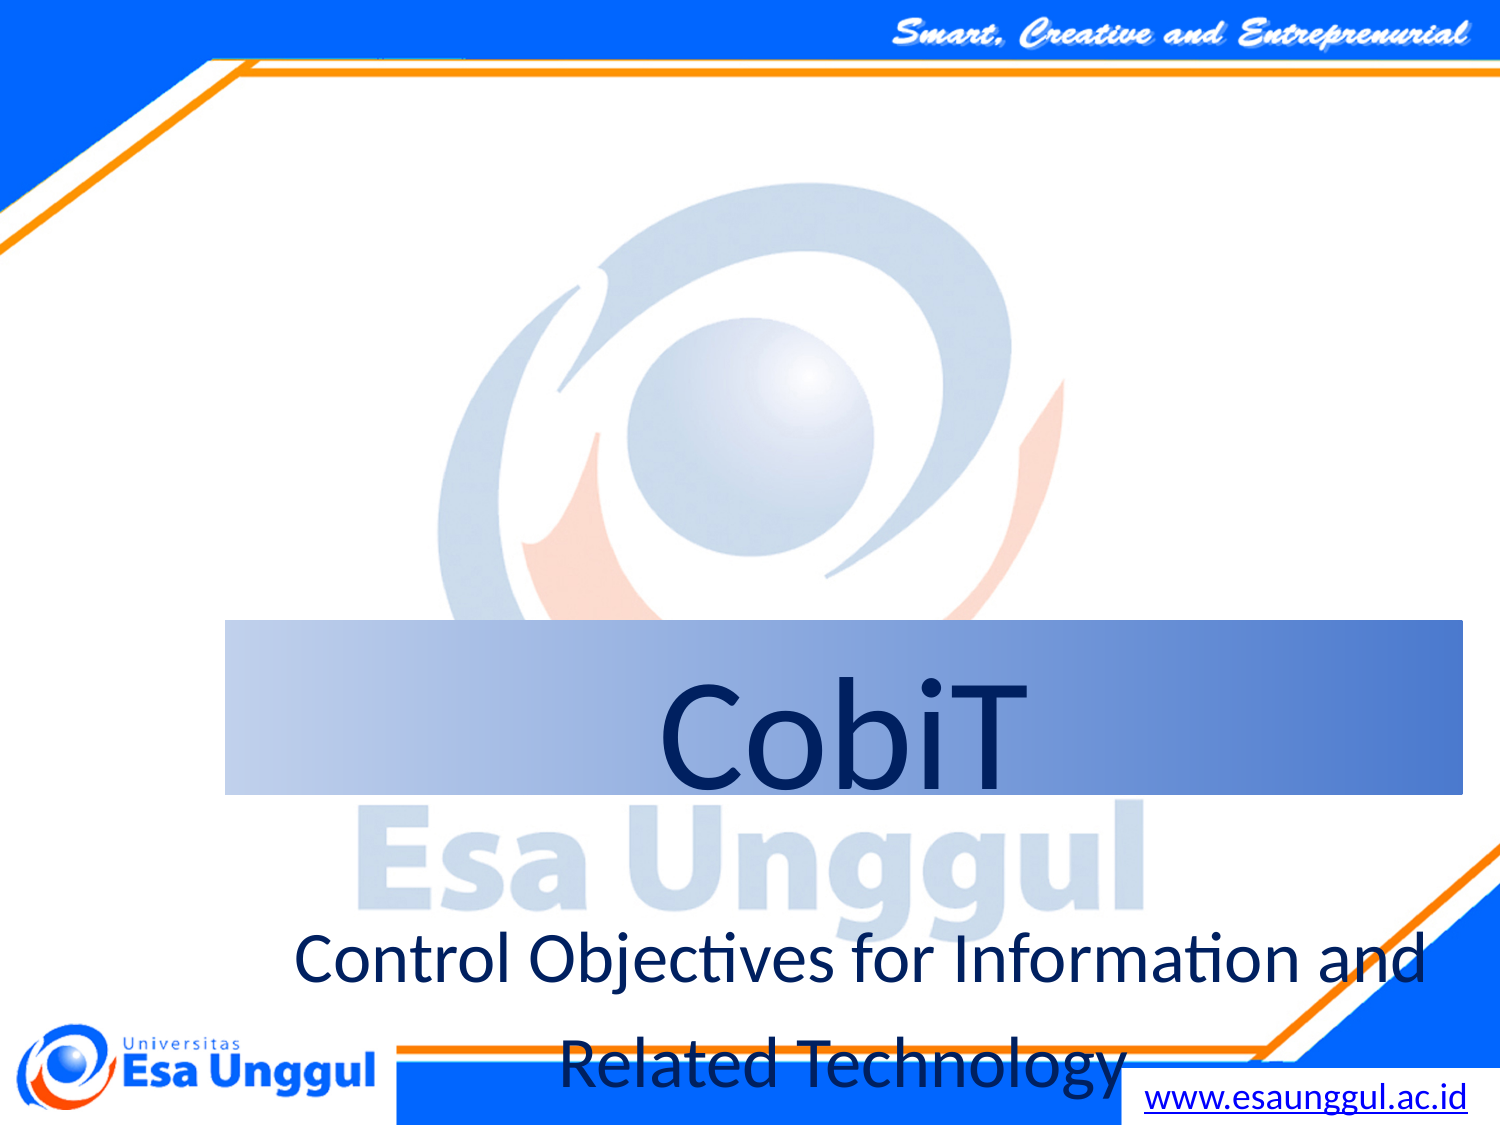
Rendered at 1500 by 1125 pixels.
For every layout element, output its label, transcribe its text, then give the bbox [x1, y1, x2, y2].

picture [0, 0, 1500, 1125]
title CobiT Control Objectives for Information and Related Technology [225, 620, 1463, 795]
